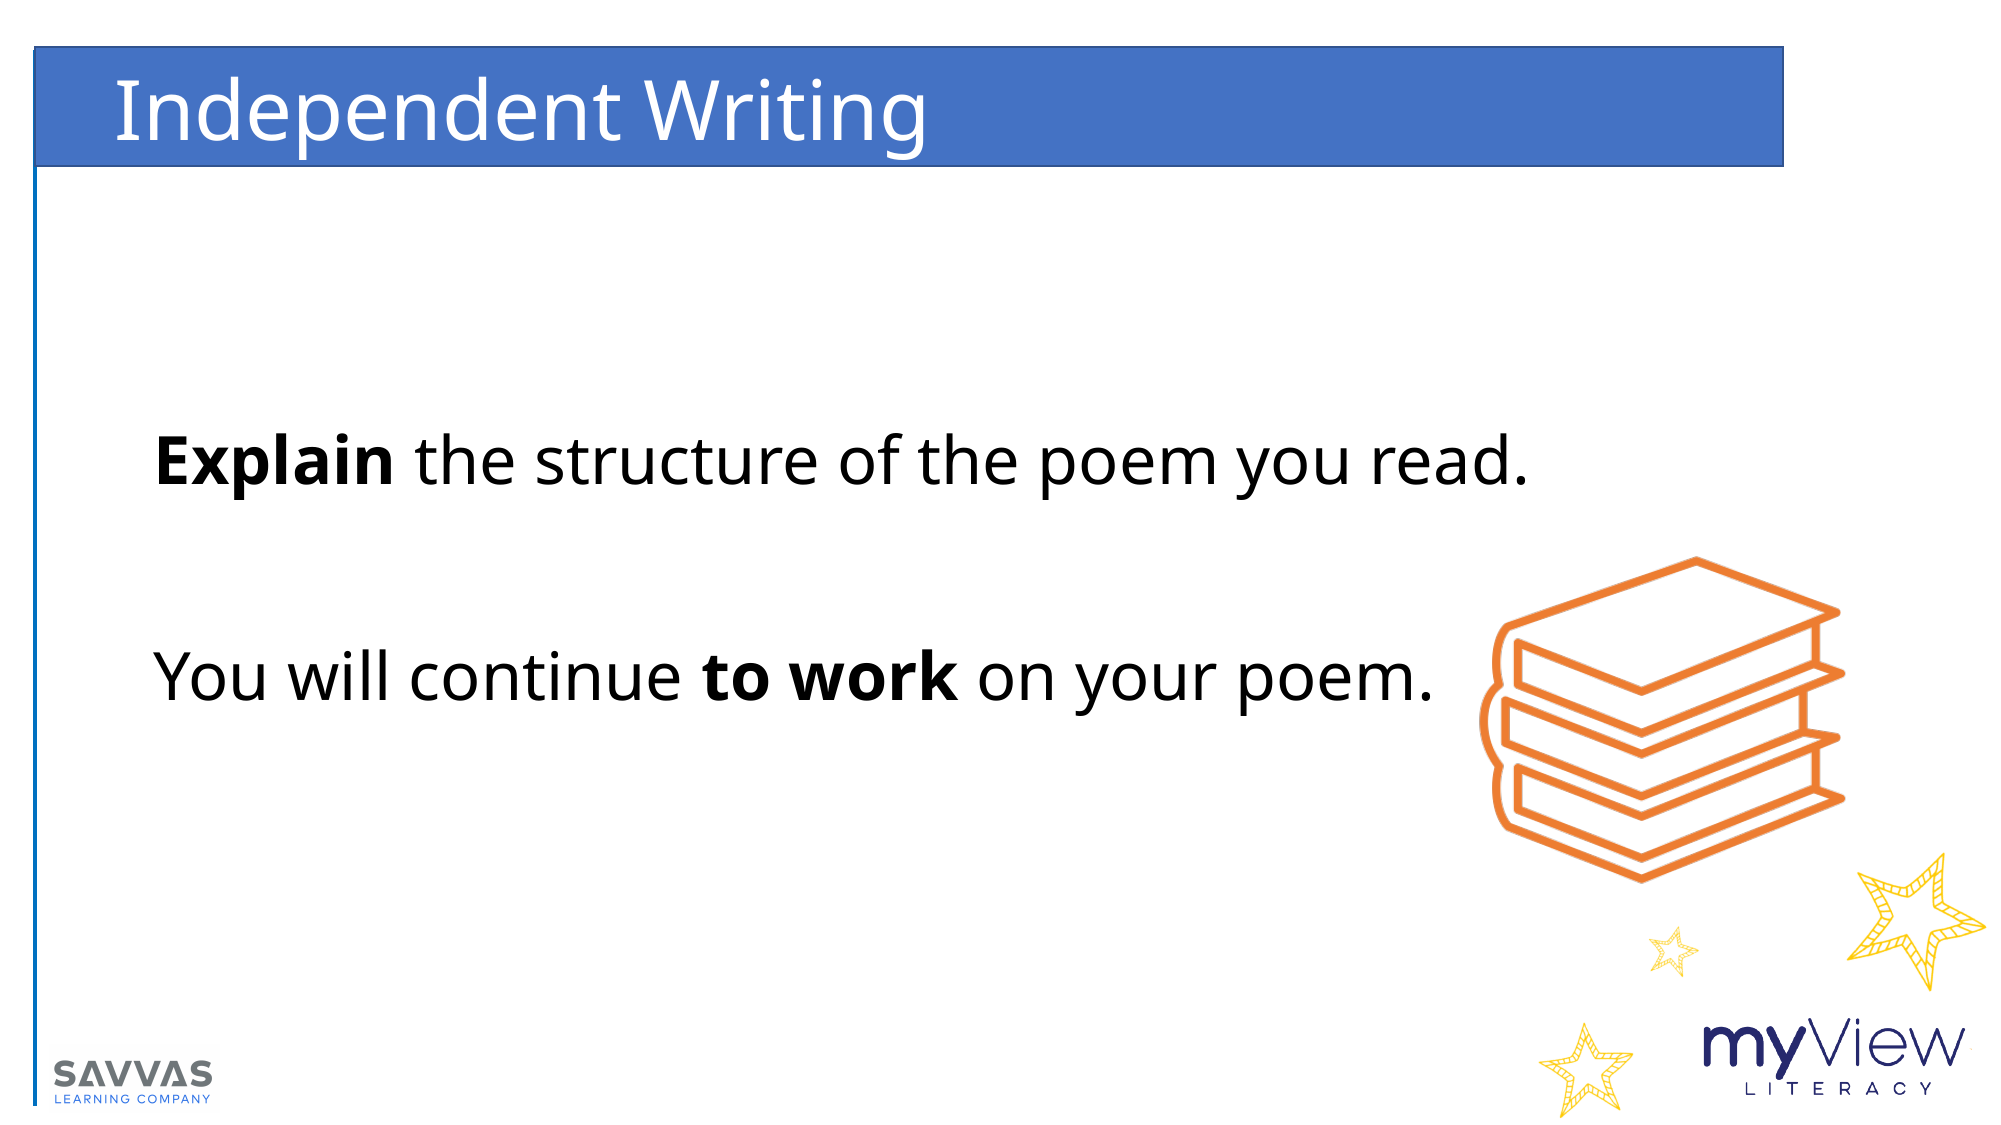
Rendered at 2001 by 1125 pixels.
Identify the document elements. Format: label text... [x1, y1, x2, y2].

picture [48, 1043, 220, 1113]
picture [1466, 522, 2000, 1125]
text_box Independent Writing [34, 46, 1784, 167]
text_box You will continue to work on your poem. [139, 626, 1461, 722]
text_box Explain the structure of the poem you read. [139, 410, 1680, 506]
